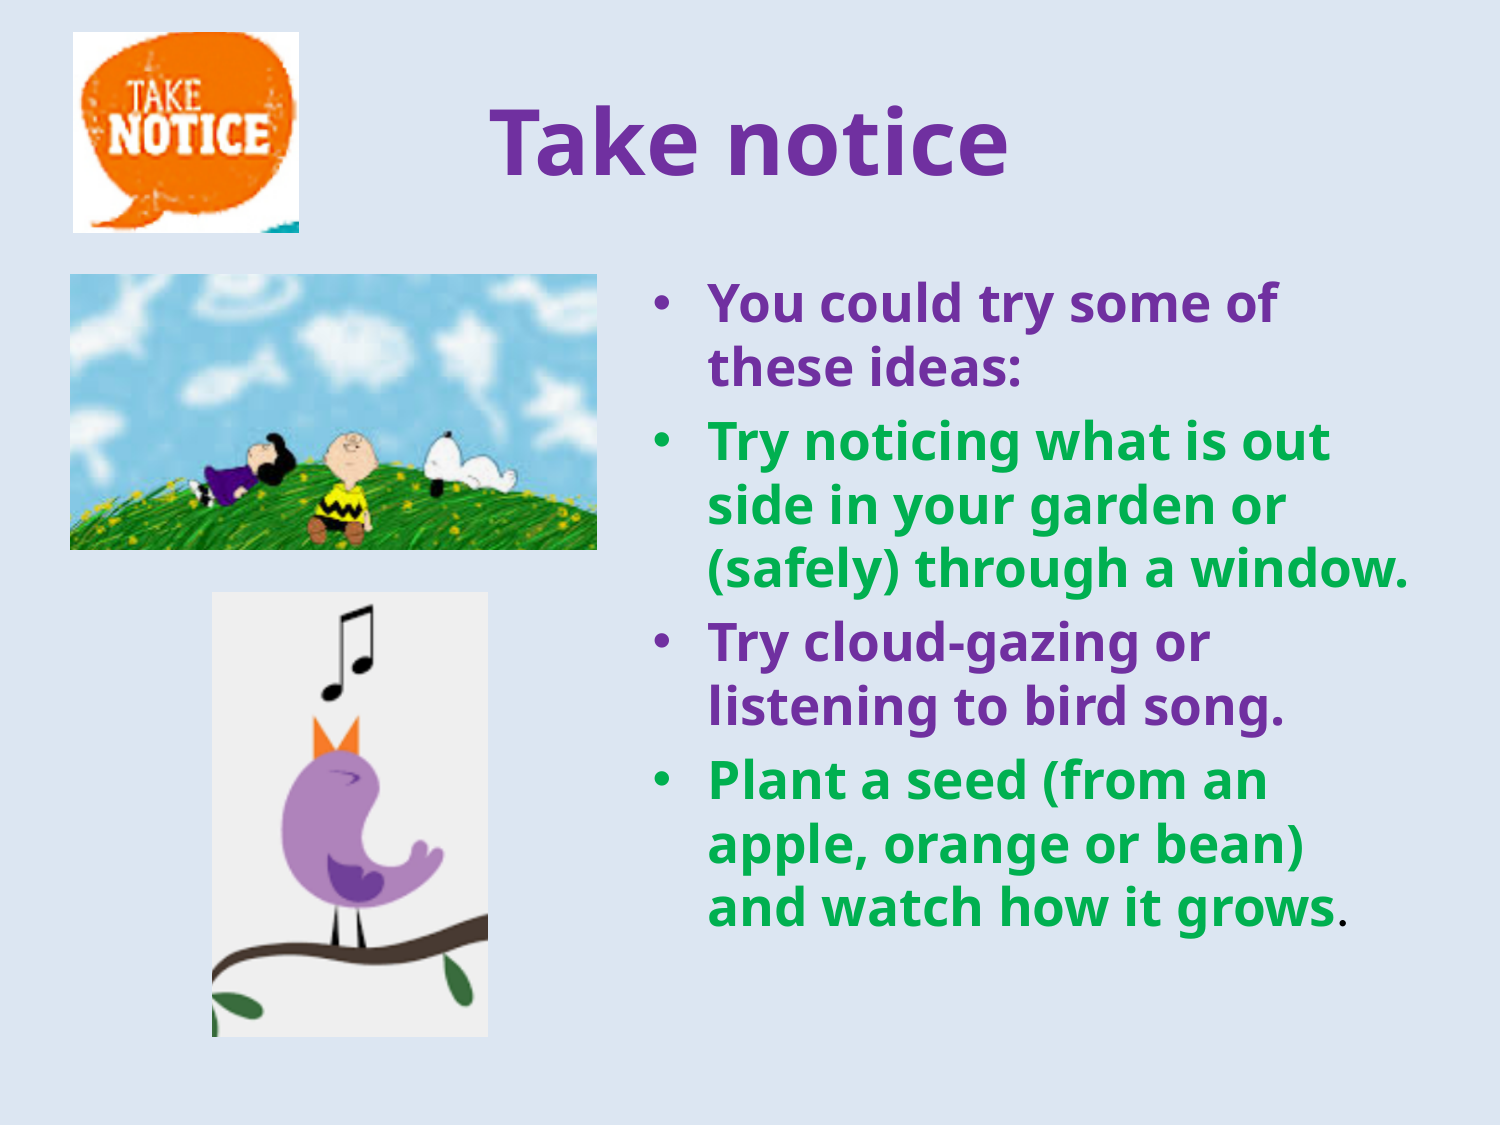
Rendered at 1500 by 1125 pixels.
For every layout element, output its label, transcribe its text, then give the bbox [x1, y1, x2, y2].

title Take notice [304, 45, 1425, 233]
list You could try some of these ideas: Try noticing what is out side in your garden or (safely) through a window. Try cloud-gazing or listening to bird song. Plant a seed (from an apple, orange or bean) and watch how it grows. [637, 262, 1425, 1005]
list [73, 32, 299, 233]
picture [212, 592, 488, 1038]
picture [69, 274, 597, 551]
